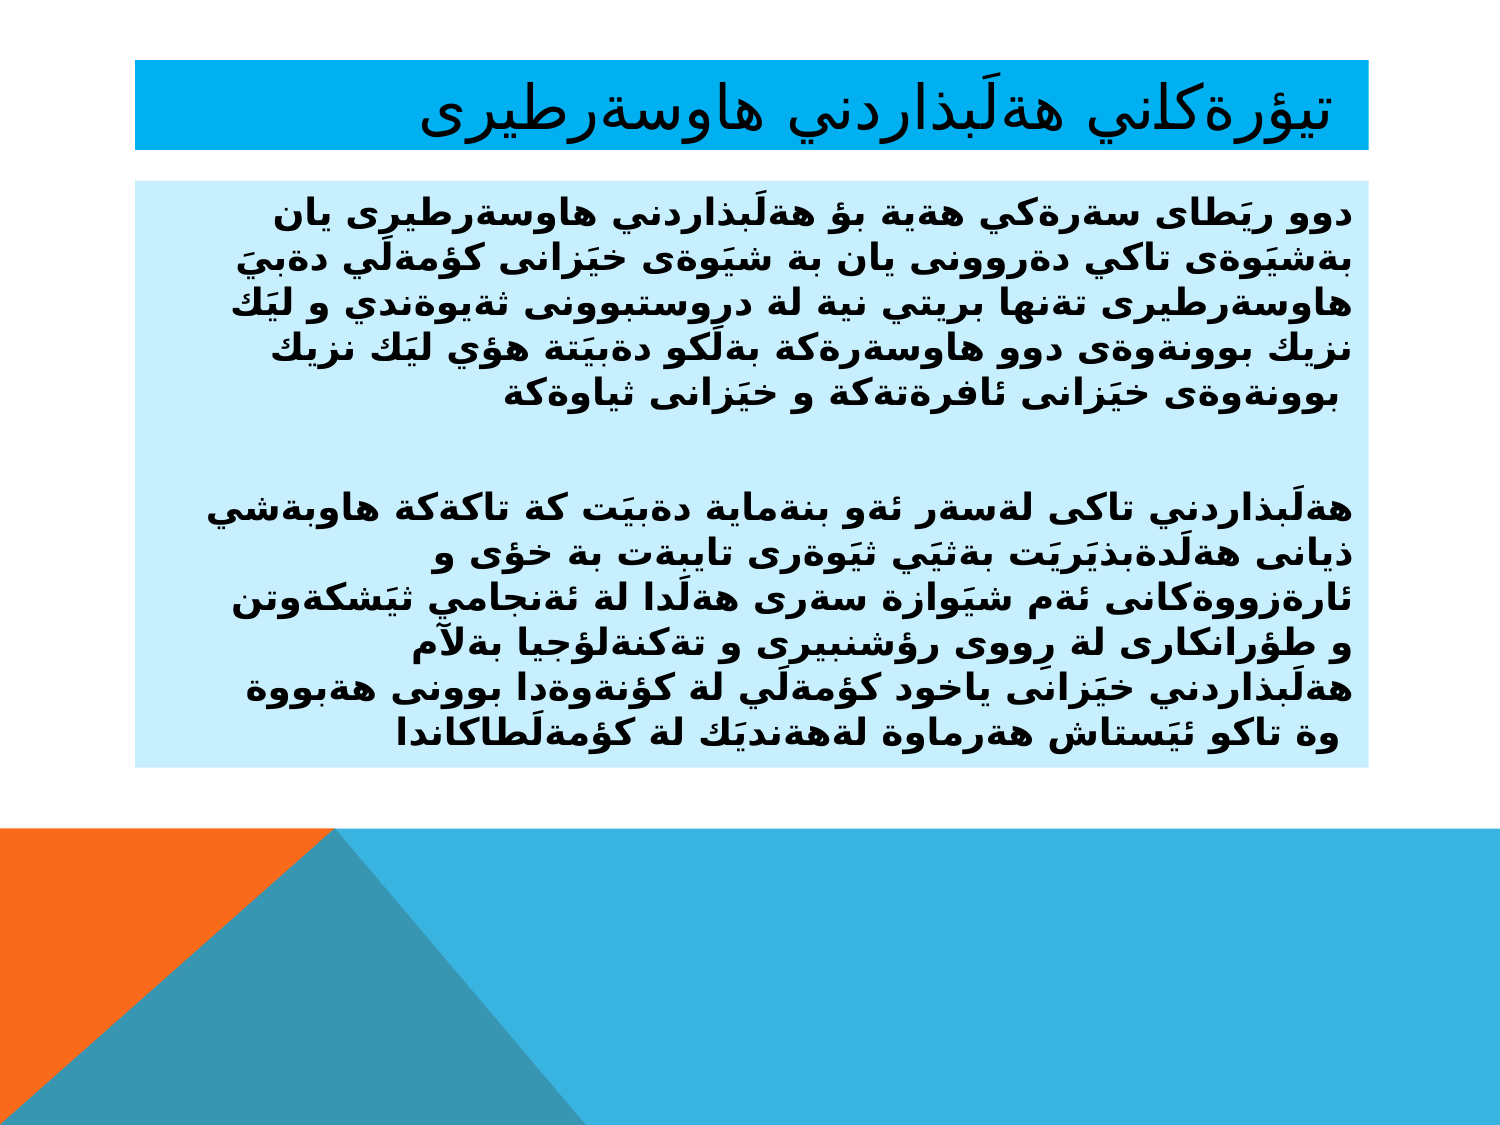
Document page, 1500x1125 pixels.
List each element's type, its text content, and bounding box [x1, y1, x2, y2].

list دوو ريَطاى سةرةكي هةية بؤ هةلَبذاردني هاوسةرطيرى يان بةشيَوةى تاكي دةروونى يان بة شيَوةى خيَزانى كؤمةلَي دةبيَ هاوسةرطيرى تةنها بريتي نية لة دروستبوونى ثةيوةندي و ليَك نزيك بوونةوةى دوو هاوسةرةكة بةلَكو دةبيَتة هؤي ليَك نزيك بوونةوةى خيَزانى ئافرةتةكة و خيَزانى ثياوةكة هةلَبذاردني تاكى لةسةر ئةو بنةماية دةبيَت كة تاكةكة هاوبةشي ذيانى هةلَدةبذيَريَت بةثيَي ثيَوةرى تايبةت بة خؤى و ئارةزووةكانى ئةم شيَوازة سةرى هةلَدا لة ئةنجامي ثيَشكةوتن و طؤرانكارى لة رِووى رؤشنبيرى و تةكنةلؤجيا بةلآم هةلَبذاردني خيَزانى ياخود كؤمةلَي لة كؤنةوةدا بوونى هةبووة وة تاكو ئيَستاش هةرماوة لةهةنديَك لة كؤمةلَطاكاندا [135, 180, 1369, 768]
title تيؤرةكاني هةلَبذاردني هاوسةرطيرى [135, 60, 1369, 150]
